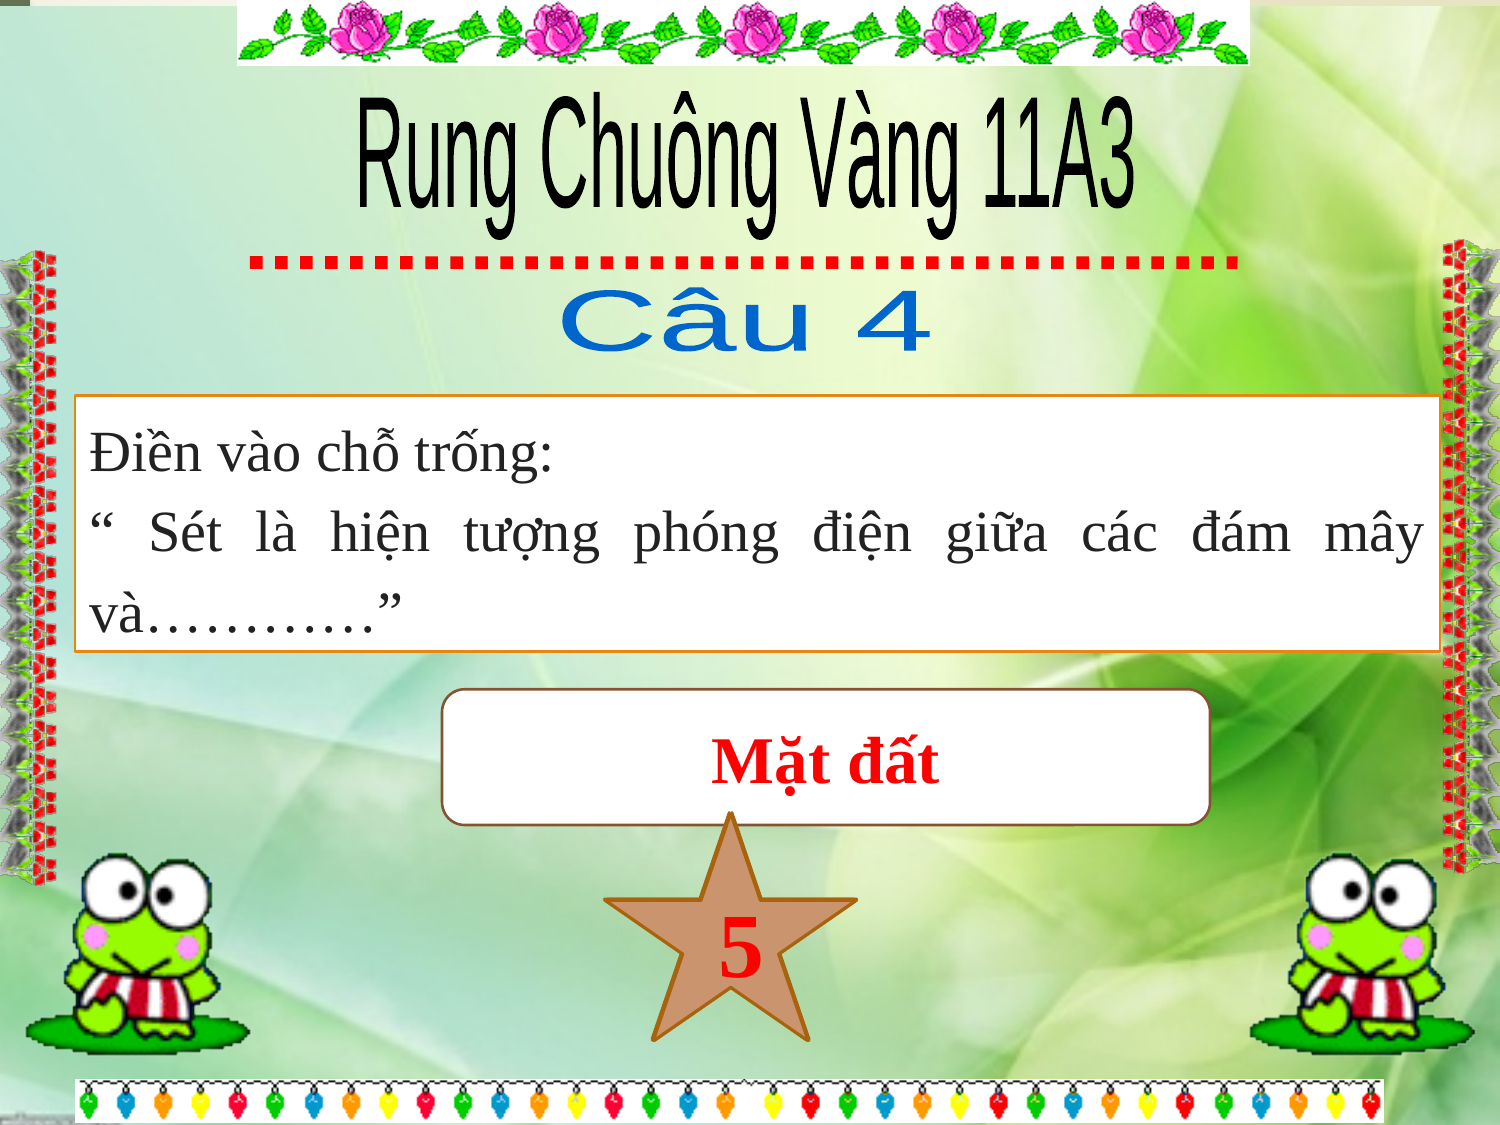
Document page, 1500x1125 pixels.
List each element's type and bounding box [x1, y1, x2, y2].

text_box [605, 813, 856, 1041]
picture [0, 0, 1500, 1125]
